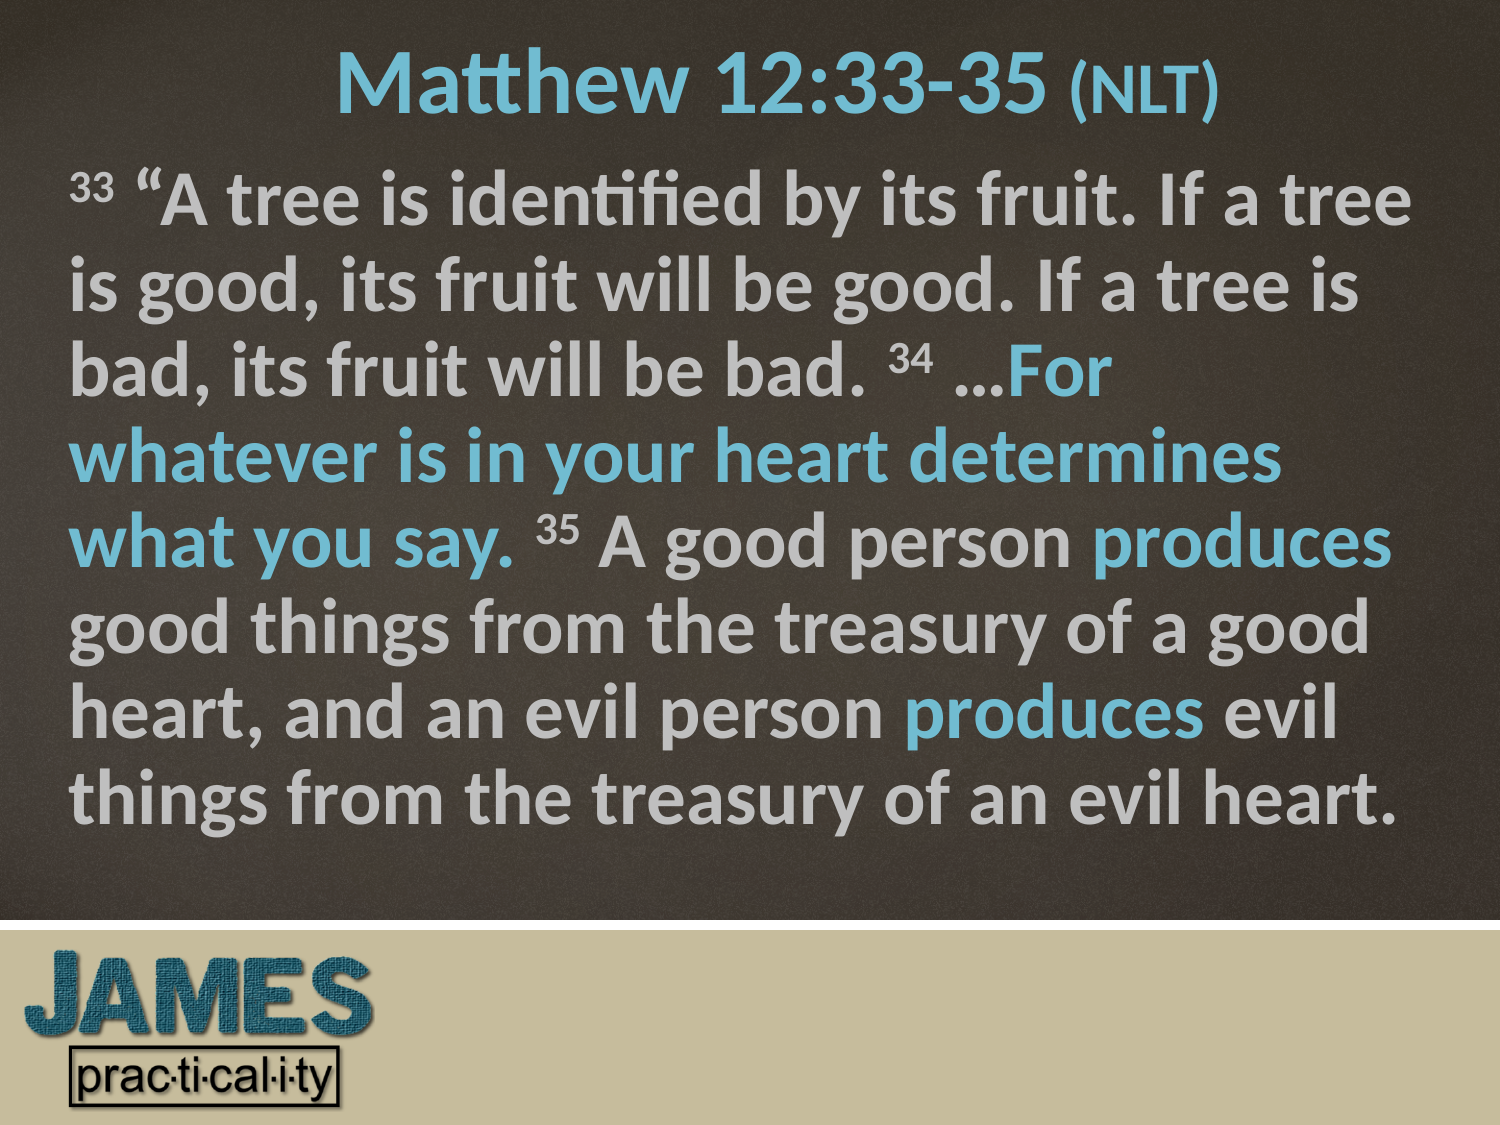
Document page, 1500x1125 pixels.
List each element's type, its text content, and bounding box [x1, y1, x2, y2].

picture [21, 949, 375, 1112]
title Matthew 12:33-35 (NLT) [174, 12, 1382, 113]
text_box [0, 931, 1500, 1125]
list 33 “A tree is identified by its fruit. If a tree is good, its fruit will be good. If a tree is bad, its fruit will be bad. 34 …For whatever is in your heart determines what you say. 35 A good person produces good things from the treasury of a good heart, and an evil person produces evil things from the treasury of an evil heart. [50, 149, 1450, 924]
